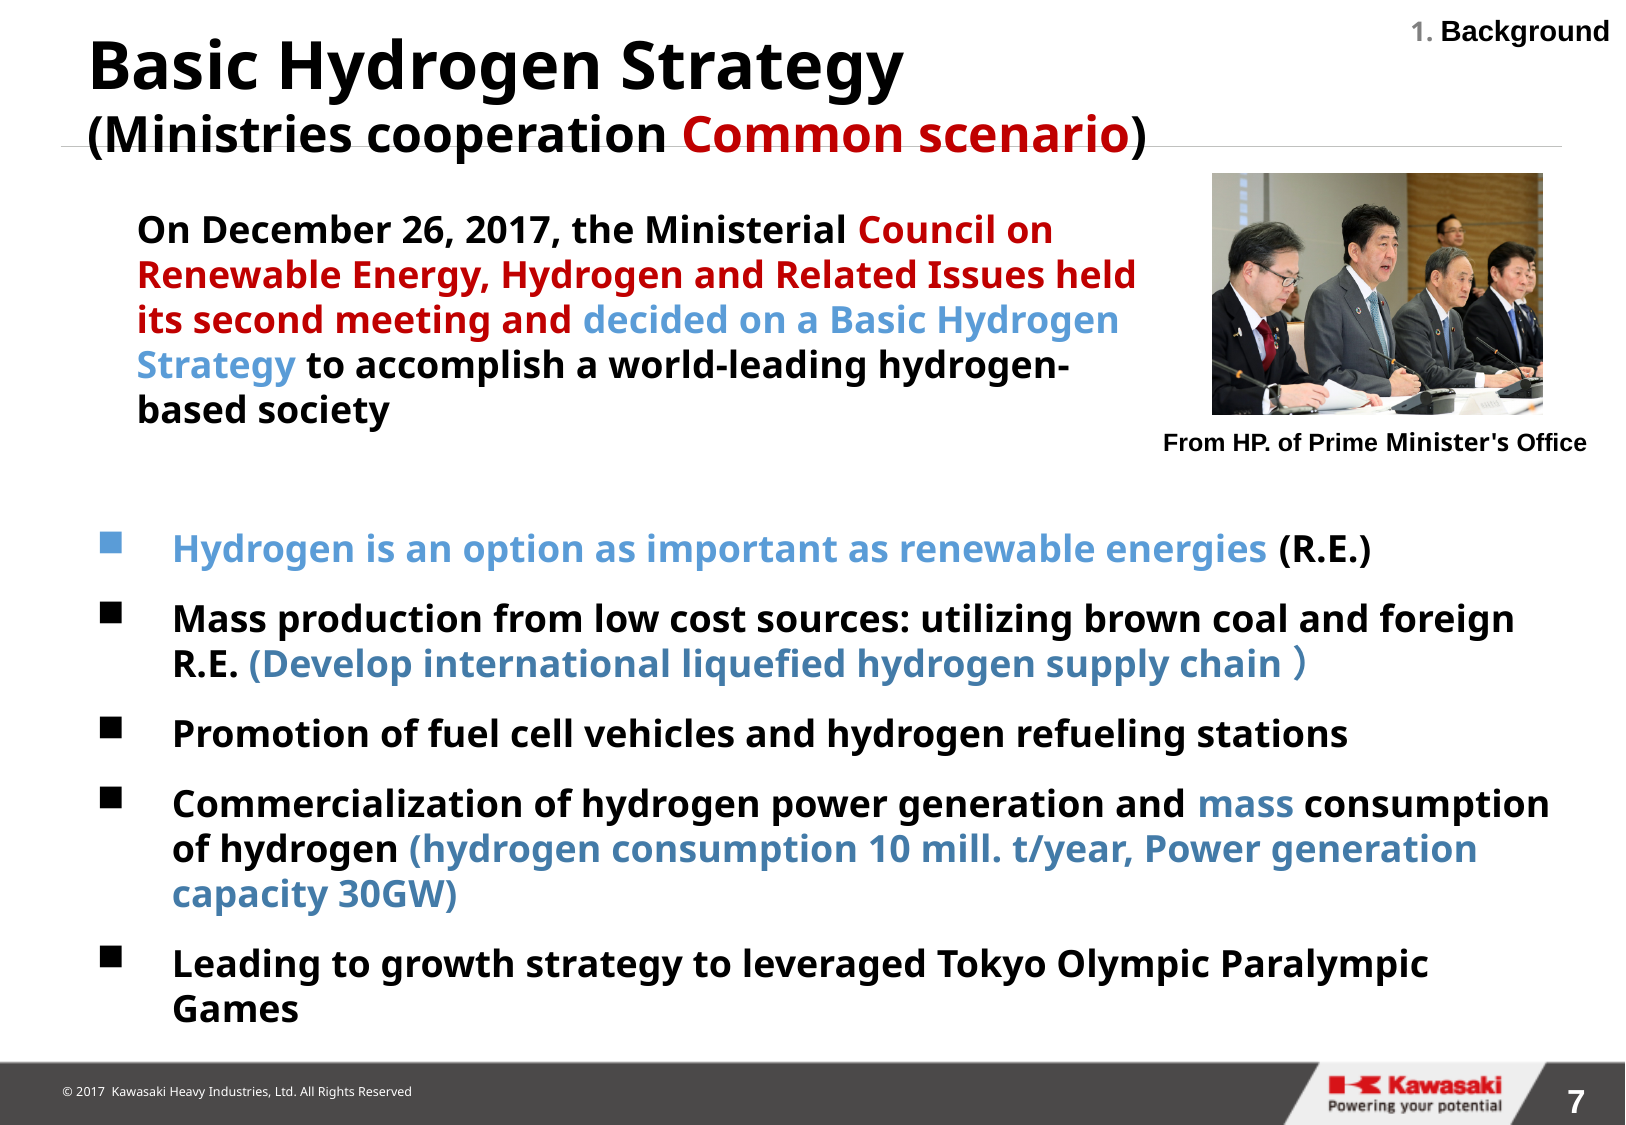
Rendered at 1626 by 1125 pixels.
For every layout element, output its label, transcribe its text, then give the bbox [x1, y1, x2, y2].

text_box Basic Hydrogen Strategy (Ministries cooperation Common scenario) [72, 15, 1551, 134]
text_box On December 26, 2017, the Ministerial Council on Renewable Energy, Hydrogen and Related Issues held its second meeting and decided on a Basic Hydrogen Strategy to accomplish a world-leading hydrogen-based society [121, 199, 1177, 439]
picture [1212, 173, 1543, 416]
text_box 1. Background [858, 0, 1625, 60]
text_box From HP. of Prime Minister's Office [1148, 418, 1616, 464]
picture [0, 1059, 1625, 1125]
text_box Hydrogen is an option as important as renewable energies (R.E.) Mass production from low cost sources: utilizing brown coal and foreign R.E. (Develop international liquefied hydrogen supply chain） Promotion of fuel cell vehicles and hydrogen refueling stations Commercialization of hydrogen power generation and mass consumption of hydrogen (hydrogen consumption 10 mill. t/year, Power generation capacity 30GW) Leading to growth strategy to leveraged Tokyo Olympic Paralympic Games [86, 510, 1572, 1035]
